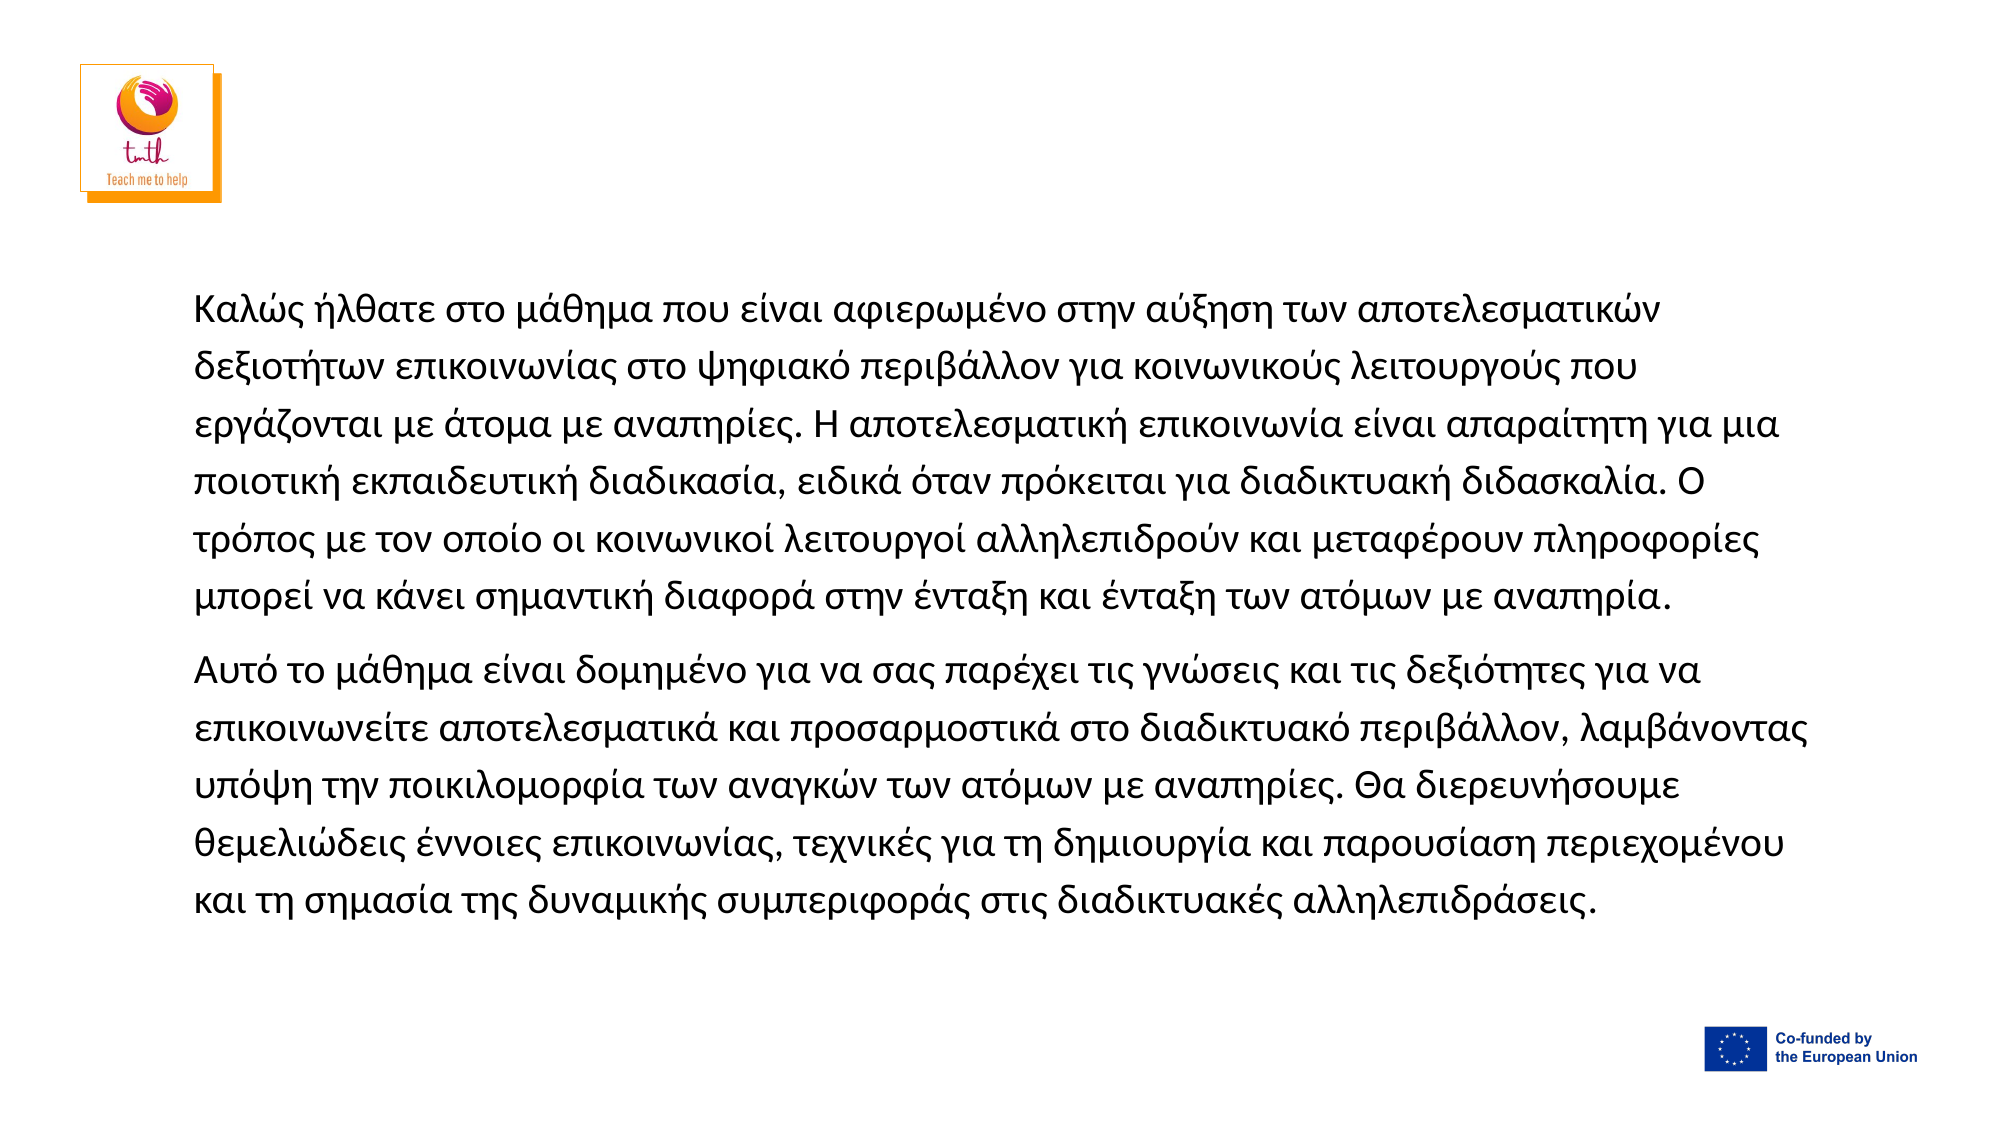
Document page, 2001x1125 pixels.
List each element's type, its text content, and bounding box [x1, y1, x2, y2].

picture [81, 65, 213, 191]
list Καλώς ήλθατε στο μάθημα που είναι αφιερωμένο στην αύξηση των αποτελεσματικών δεξιοτήτων επικοινωνίας στο ψηφιακό περιβάλλον για κοινωνικούς λειτουργούς που εργάζονται με άτομα με αναπηρίες. Η αποτελεσματική επικοινωνία είναι απαραίτητη για μια ποιοτική εκπαιδευτική διαδικασία, ειδικά όταν πρόκειται για διαδικτυακή διδασκαλία. Ο τρόπος με τον οποίο οι κοινωνικοί λειτουργοί αλληλεπιδρούν και μεταφέρουν πληροφορίες μπορεί να κάνει σημαντική διαφορά στην ένταξη και ένταξη των ατόμων με αναπηρία. Αυτό το μάθημα είναι δομημένο για να σας παρέχει τις γνώσεις και τις δεξιότητες για να επικοινωνείτε αποτελεσματικά και προσαρμοστικά στο διαδικτυακό περιβάλλον, λαμβάνοντας υπόψη την ποικιλομορφία των αναγκών των ατόμων με αναπηρίες. Θα διερευνήσουμε θεμελιώδεις έννοιες επικοινωνίας, τεχνικές για τη δημιουργία και παρουσίαση περιεχομένου και τη σημασία της δυναμικής συμπεριφοράς στις διαδικτυακές αλληλεπιδράσεις. [157, 252, 1843, 987]
picture [1704, 1023, 1919, 1075]
